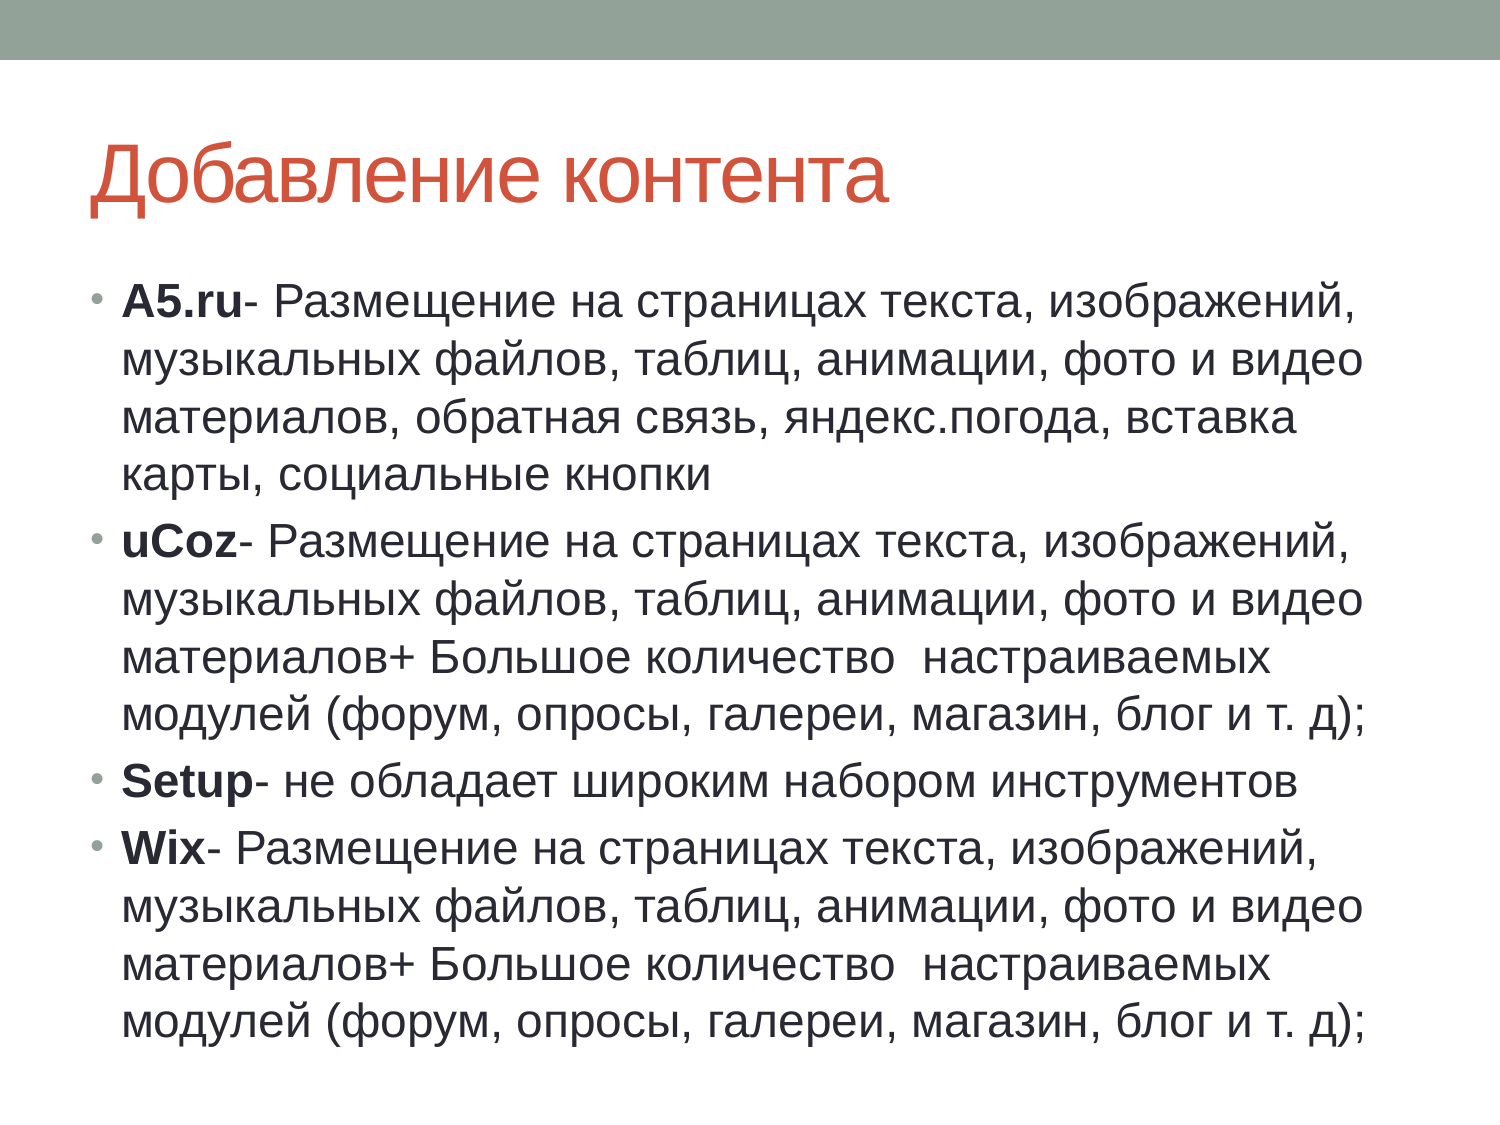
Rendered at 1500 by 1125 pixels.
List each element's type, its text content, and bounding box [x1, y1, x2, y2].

title Добавление контента [75, 87, 1425, 250]
list A5.ru- Размещение на страницах текста, изображений, музыкальных файлов, таблиц, анимации, фото и видео материалов, обратная связь, яндекс.погода, вставка карты, социальные кнопки uCoz- Размещение на страницах текста, изображений, музыкальных файлов, таблиц, анимации, фото и видео материалов+ Большое количество настраиваемых модулей (форум, опросы, галереи, магазин, блог и т. д); Setup- не обладает широким набором инструментов Wix- Размещение на страницах текста, изображений, музыкальных файлов, таблиц, анимации, фото и видео материалов+ Большое количество настраиваемых модулей (форум, опросы, галереи, магазин, блог и т. д); [75, 262, 1425, 1063]
